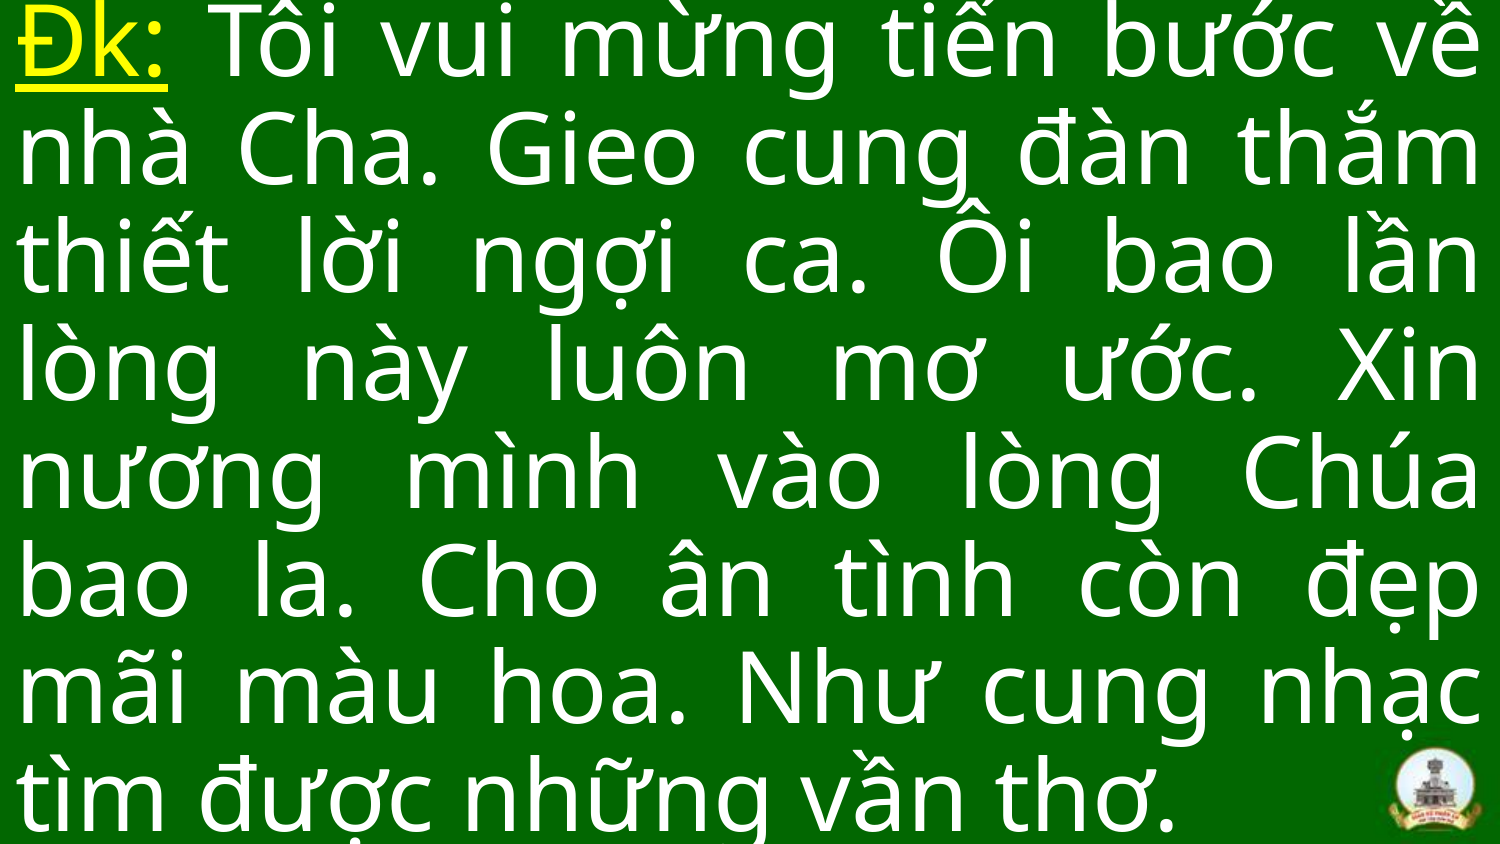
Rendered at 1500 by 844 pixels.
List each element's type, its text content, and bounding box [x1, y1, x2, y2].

subtitle Đk: Tôi vui mừng tiến bước về nhà Cha. Gieo cung đàn thắm thiết lời ngợi ca. Ôi bao lần lòng này luôn mơ ước. Xin nương mình vào lòng Chúa bao la. Cho ân tình còn đẹp mãi màu hoa. Như cung nhạc tìm được những vần thơ. [0, 0, 1500, 844]
